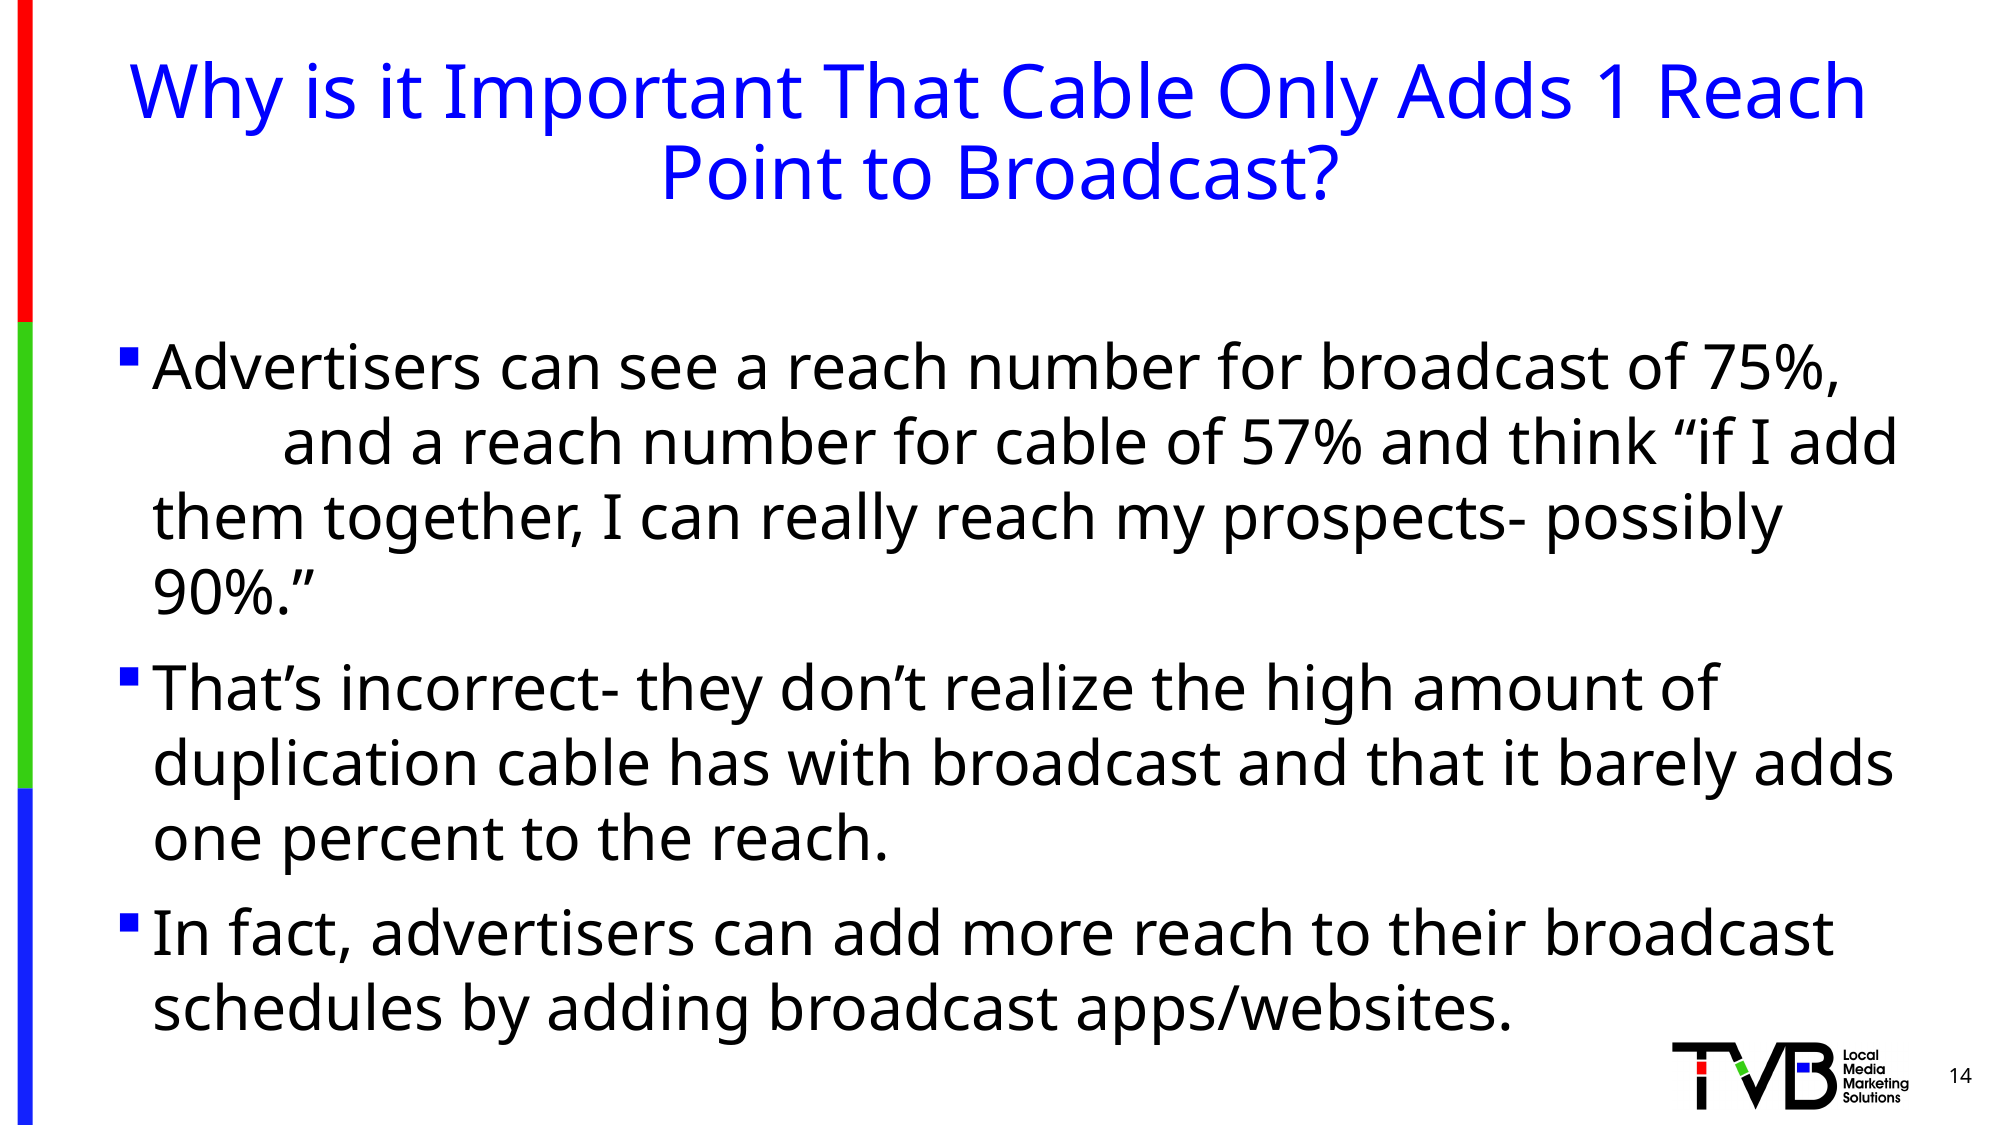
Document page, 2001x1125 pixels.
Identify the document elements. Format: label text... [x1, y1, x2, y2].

title Why is it Important That Cable Only Adds 1 Reach Point to Broadcast? [68, 45, 1932, 225]
slide_number 14 [1824, 1046, 1988, 1107]
list Advertisers can see a reach number for broadcast of 75%, and a reach number for cable of 57% and think “if I add them together, I can really reach my prospects- possibly 90%.” That’s incorrect- they don’t realize the high amount of duplication cable has with broadcast and that it barely adds one percent to the reach. In fact, advertisers can add more reach to their broadcast schedules by adding broadcast apps/websites. [99, 319, 1963, 1125]
